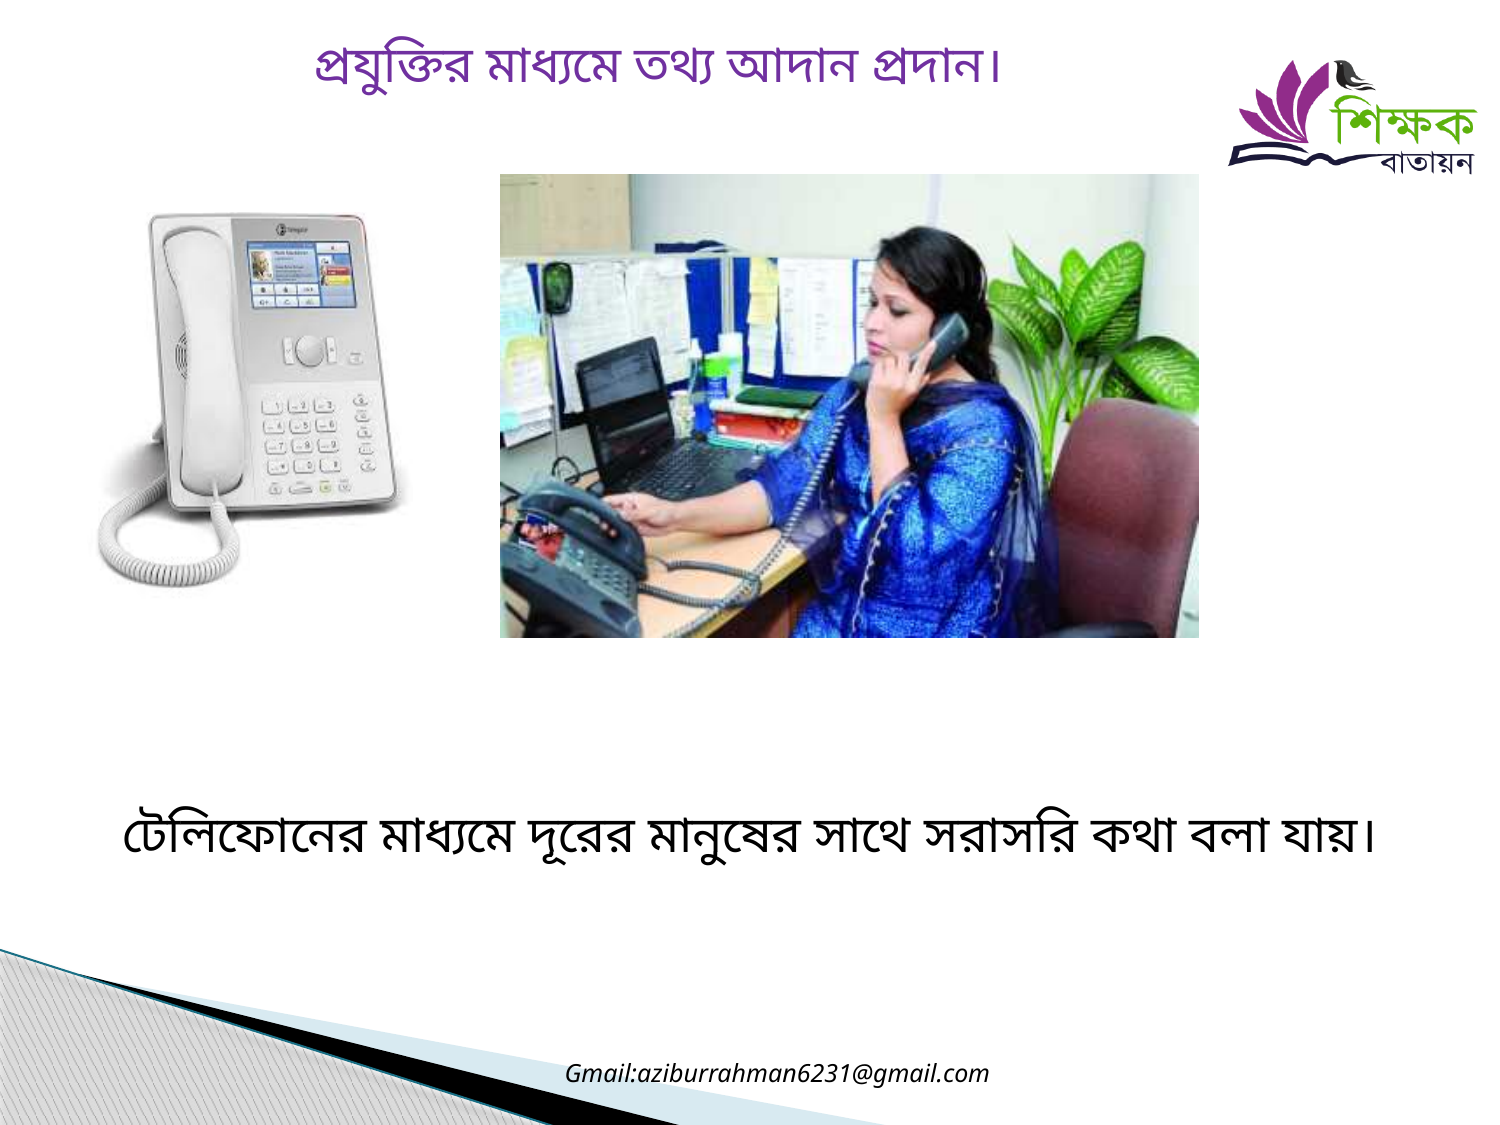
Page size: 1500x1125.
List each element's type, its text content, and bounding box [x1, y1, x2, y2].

picture [87, 212, 413, 601]
text_box Gmail:aziburrahman6231@gmail.com [549, 1050, 1363, 1095]
text_box টেলিফোনের মাধ্যমে দূরের মানুষের সাথে সরাসরি কথা বলা যায়। [99, 795, 1413, 871]
text_box প্রযুক্তির মাধ্যমে তথ্য আদান প্রদান। [299, 24, 1038, 100]
picture [1212, 0, 1500, 242]
picture [499, 174, 1199, 638]
